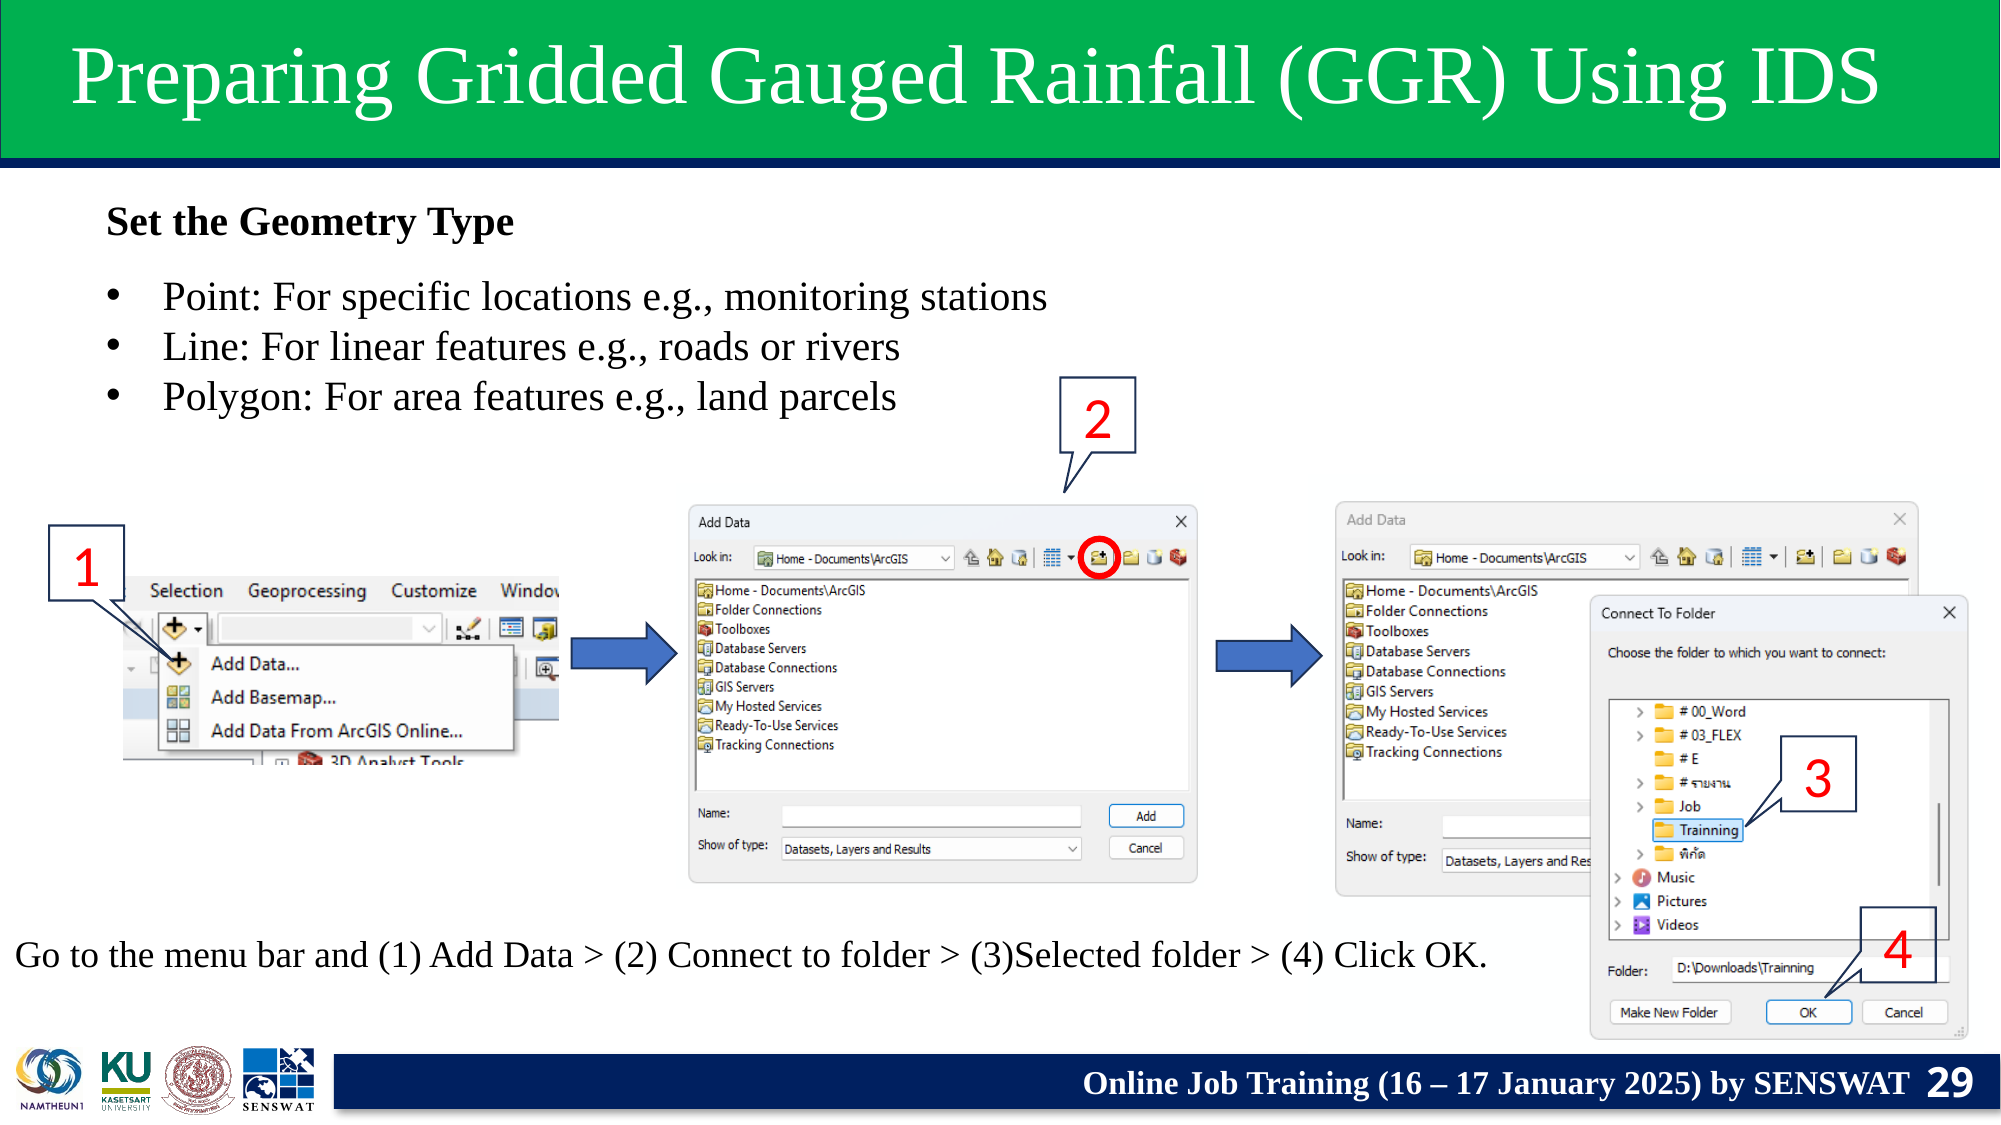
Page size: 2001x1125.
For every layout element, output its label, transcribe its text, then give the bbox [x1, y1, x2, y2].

picture [16, 1047, 83, 1110]
slide_number 29 [1539, 1054, 1990, 1115]
text_box Set the Geometry Type Point: For specific locations e.g., monitoring stations Line: For linear features e.g., roads or rivers Polygon: For area features e.g., land parcels [91, 179, 1550, 427]
text_box Preparing Gridded Gauged Rainfall (GGR) Using IDS [55, 12, 1901, 128]
text_box 1 [48, 524, 126, 625]
picture [243, 1048, 314, 1115]
picture [91, 1046, 235, 1115]
text_box [1215, 623, 1308, 689]
text_box [570, 620, 676, 686]
text_box Go to the menu bar and (1) Add Data > (2) Connect to folder > (3)Selected folder > (4) Click OK. [0, 922, 1308, 983]
picture [1308, 474, 1984, 1053]
picture [123, 576, 559, 765]
text_box 2 [1059, 376, 1137, 483]
picture [676, 483, 1204, 889]
text_box [0, 0, 2000, 158]
